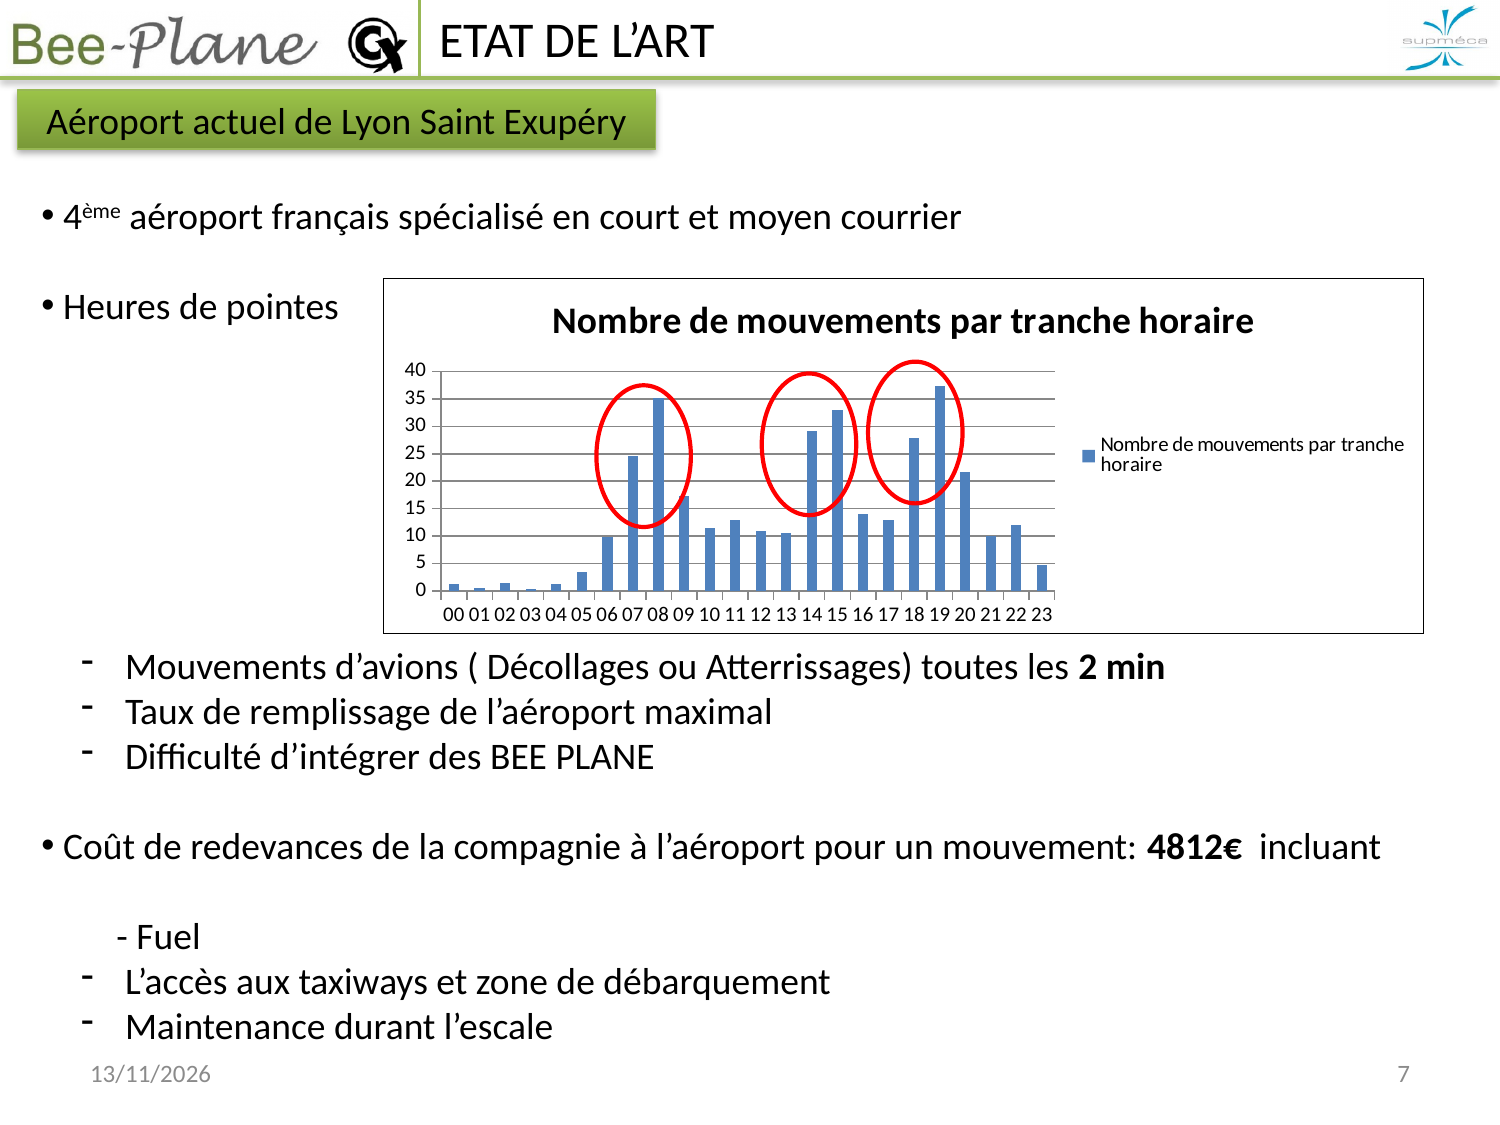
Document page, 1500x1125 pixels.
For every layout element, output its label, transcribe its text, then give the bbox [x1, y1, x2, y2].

chart [383, 278, 1424, 634]
picture [5, 11, 414, 77]
text_box ETAT DE L’ART [424, 0, 730, 75]
text_box 4ème aéroport français spécialisé en court et moyen courrier Heures de pointes Mouvements d’avions ( Décollages ou Atterrissages) toutes les 2 min Taux de remplissage de l’aéroport maximal Difficulté d’intégrer des BEE PLANE Coût de redevances de la compagnie à l’aéroport pour un mouvement: 4812€ incluant - Fuel L’accès aux taxiways et zone de débarquement Maintenance durant l’escale [26, 184, 1424, 1125]
picture [1387, 0, 1500, 75]
text_box Aéroport actuel de Lyon Saint Exupéry [17, 89, 656, 150]
